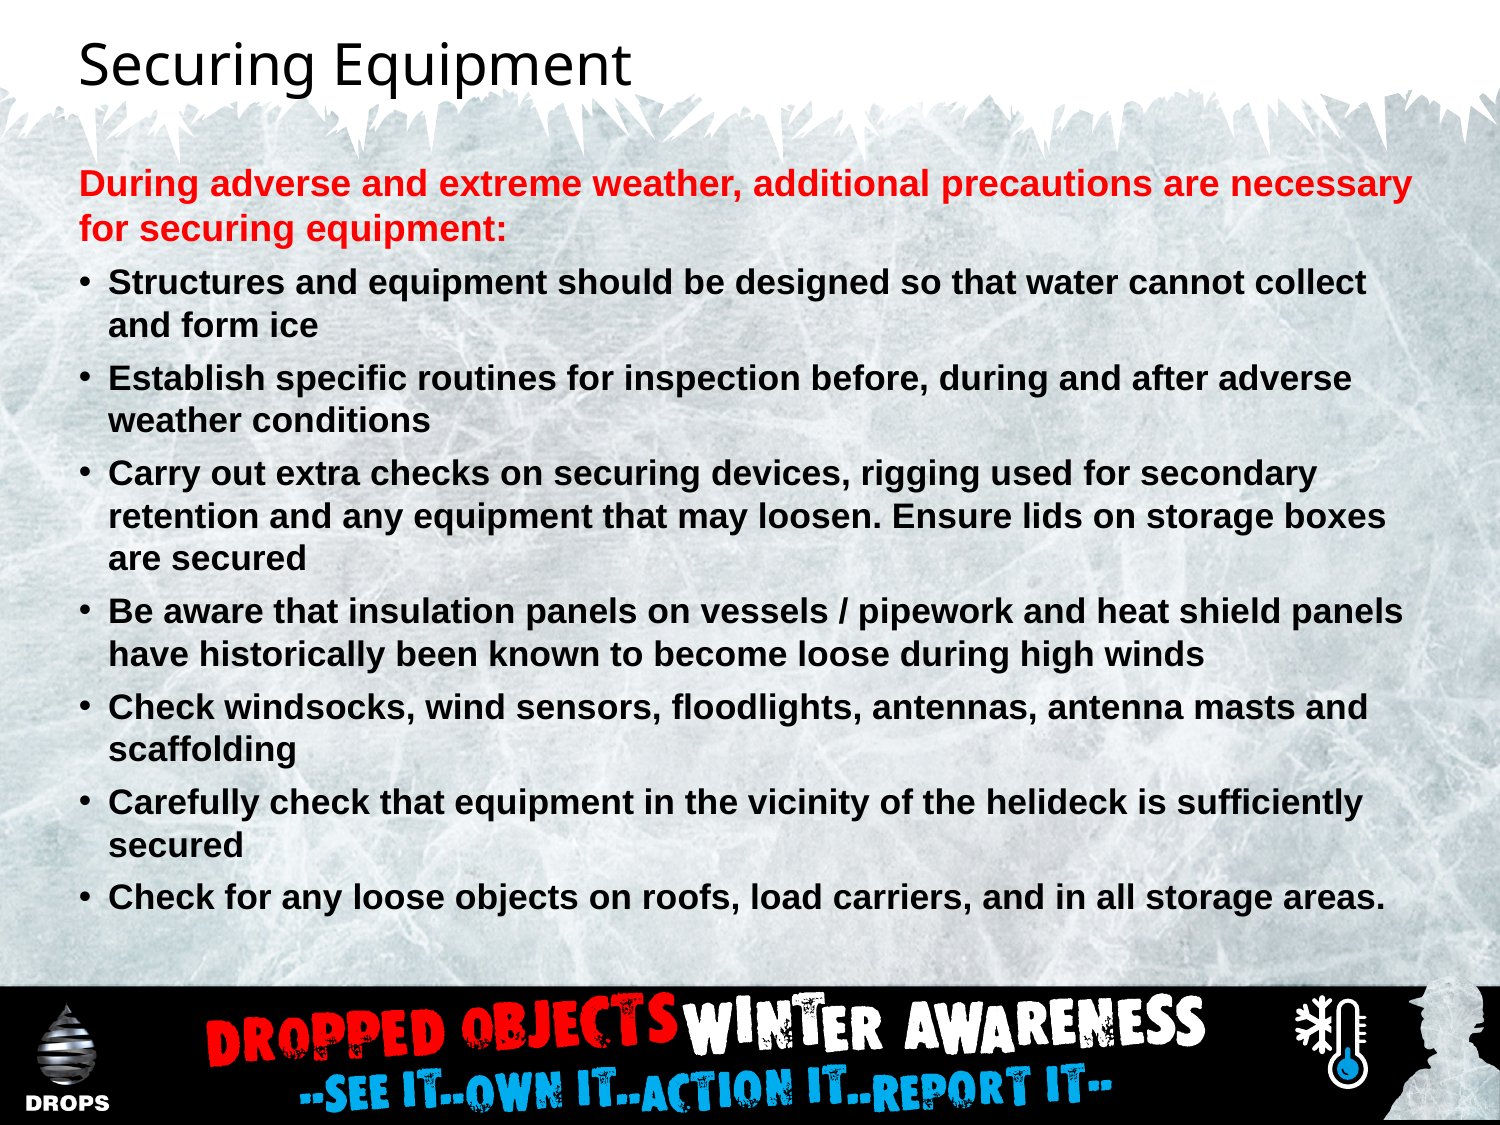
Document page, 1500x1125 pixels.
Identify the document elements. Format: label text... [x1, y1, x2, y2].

text_box During adverse and extreme weather, additional precautions are necessary for securing equipment: Structures and equipment should be designed so that water cannot collect and form ice Establish specific routines for inspection before, during and after adverse weather conditions Carry out extra checks on securing devices, rigging used for secondary retention and any equipment that may loosen. Ensure lids on storage boxes are secured Be aware that insulation panels on vessels / pipework and heat shield panels have historically been known to become loose during high winds Check windsocks, wind sensors, floodlights, antennas, antenna masts and scaffolding Carefully check that equipment in the vicinity of the helideck is sufficiently secured Check for any loose objects on roofs, load carriers, and in all storage areas. [63, 151, 1445, 925]
text_box Securing Equipment [63, 19, 1323, 105]
picture [23, 1002, 110, 1111]
picture [0, 976, 1500, 1120]
